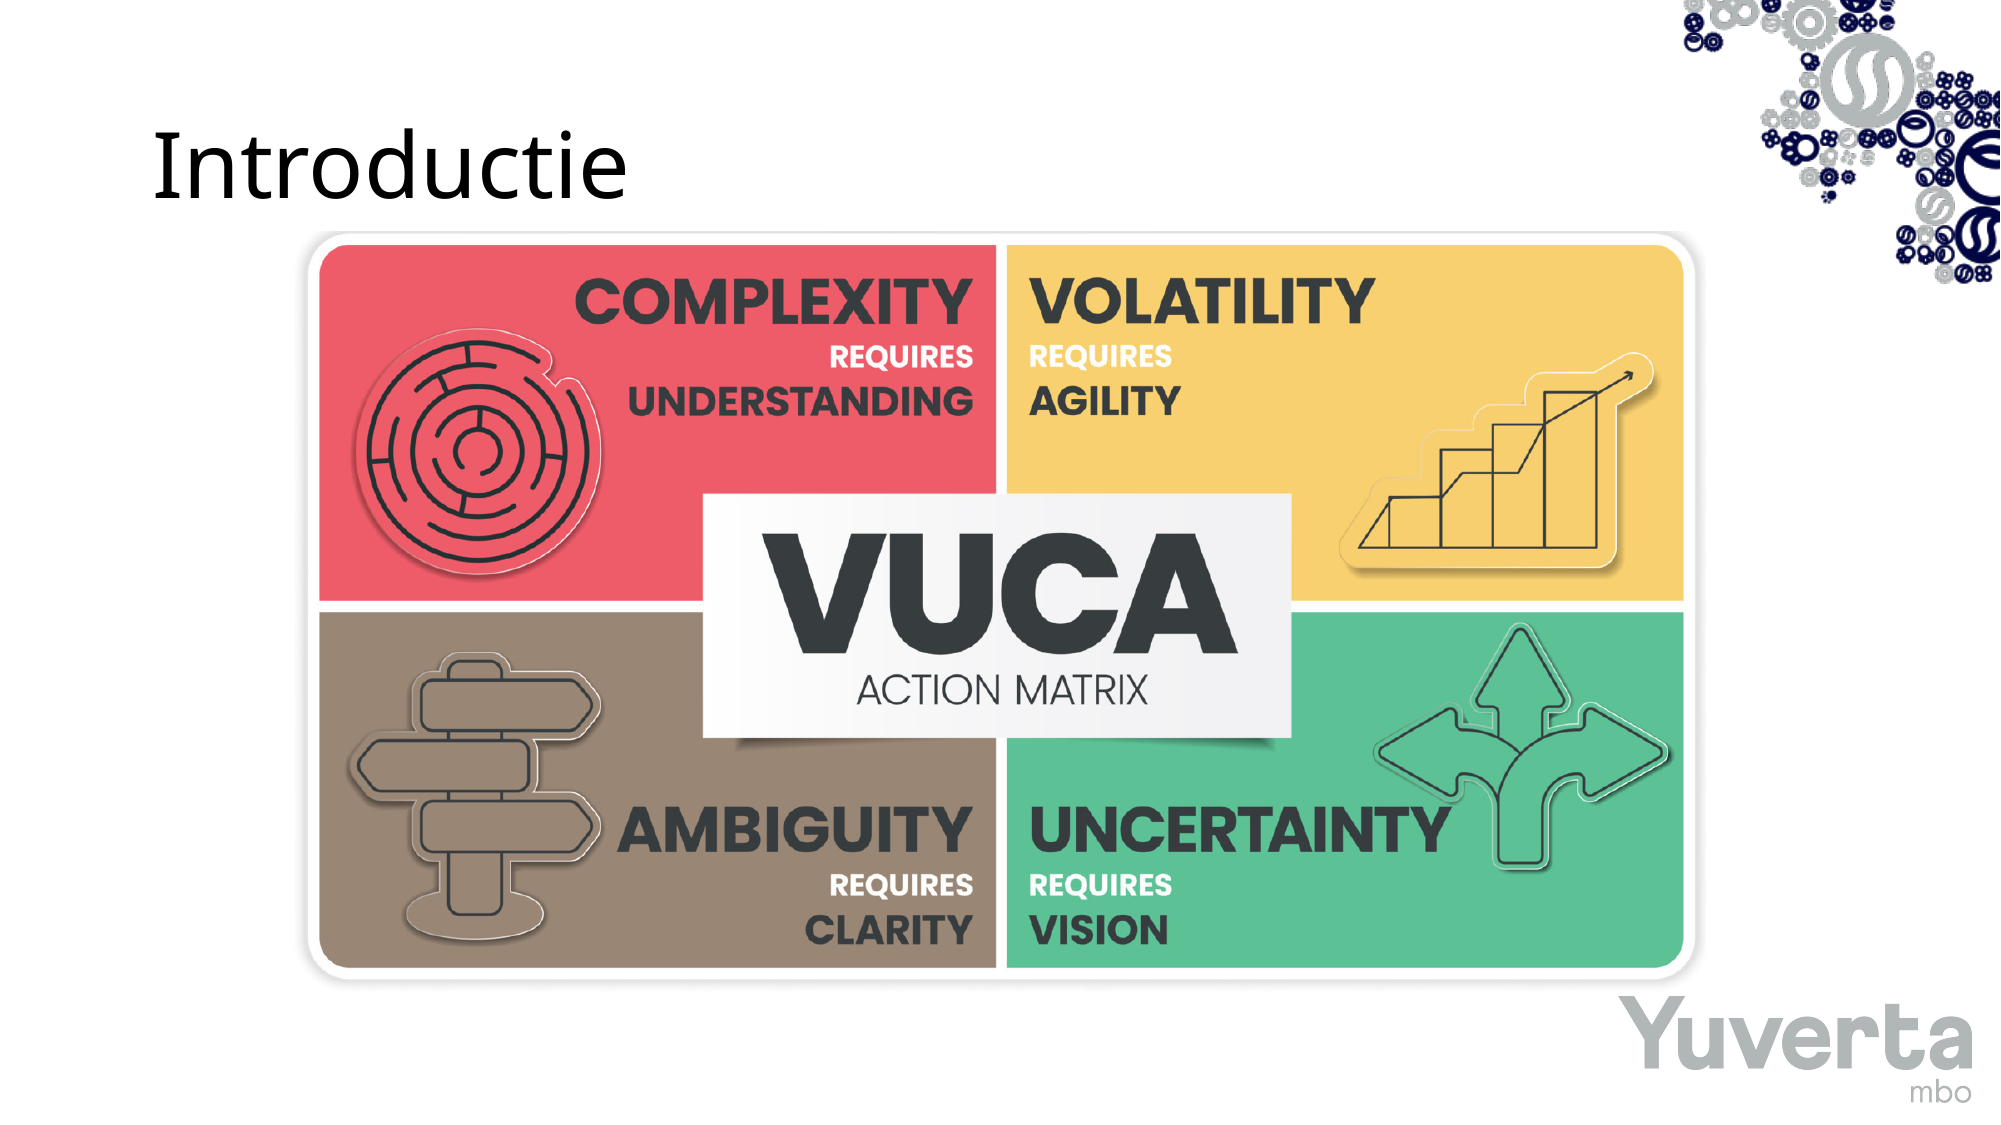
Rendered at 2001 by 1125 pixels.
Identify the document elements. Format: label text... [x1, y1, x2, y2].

picture [0, 0, 2000, 1125]
title Introductie [137, 59, 1863, 278]
